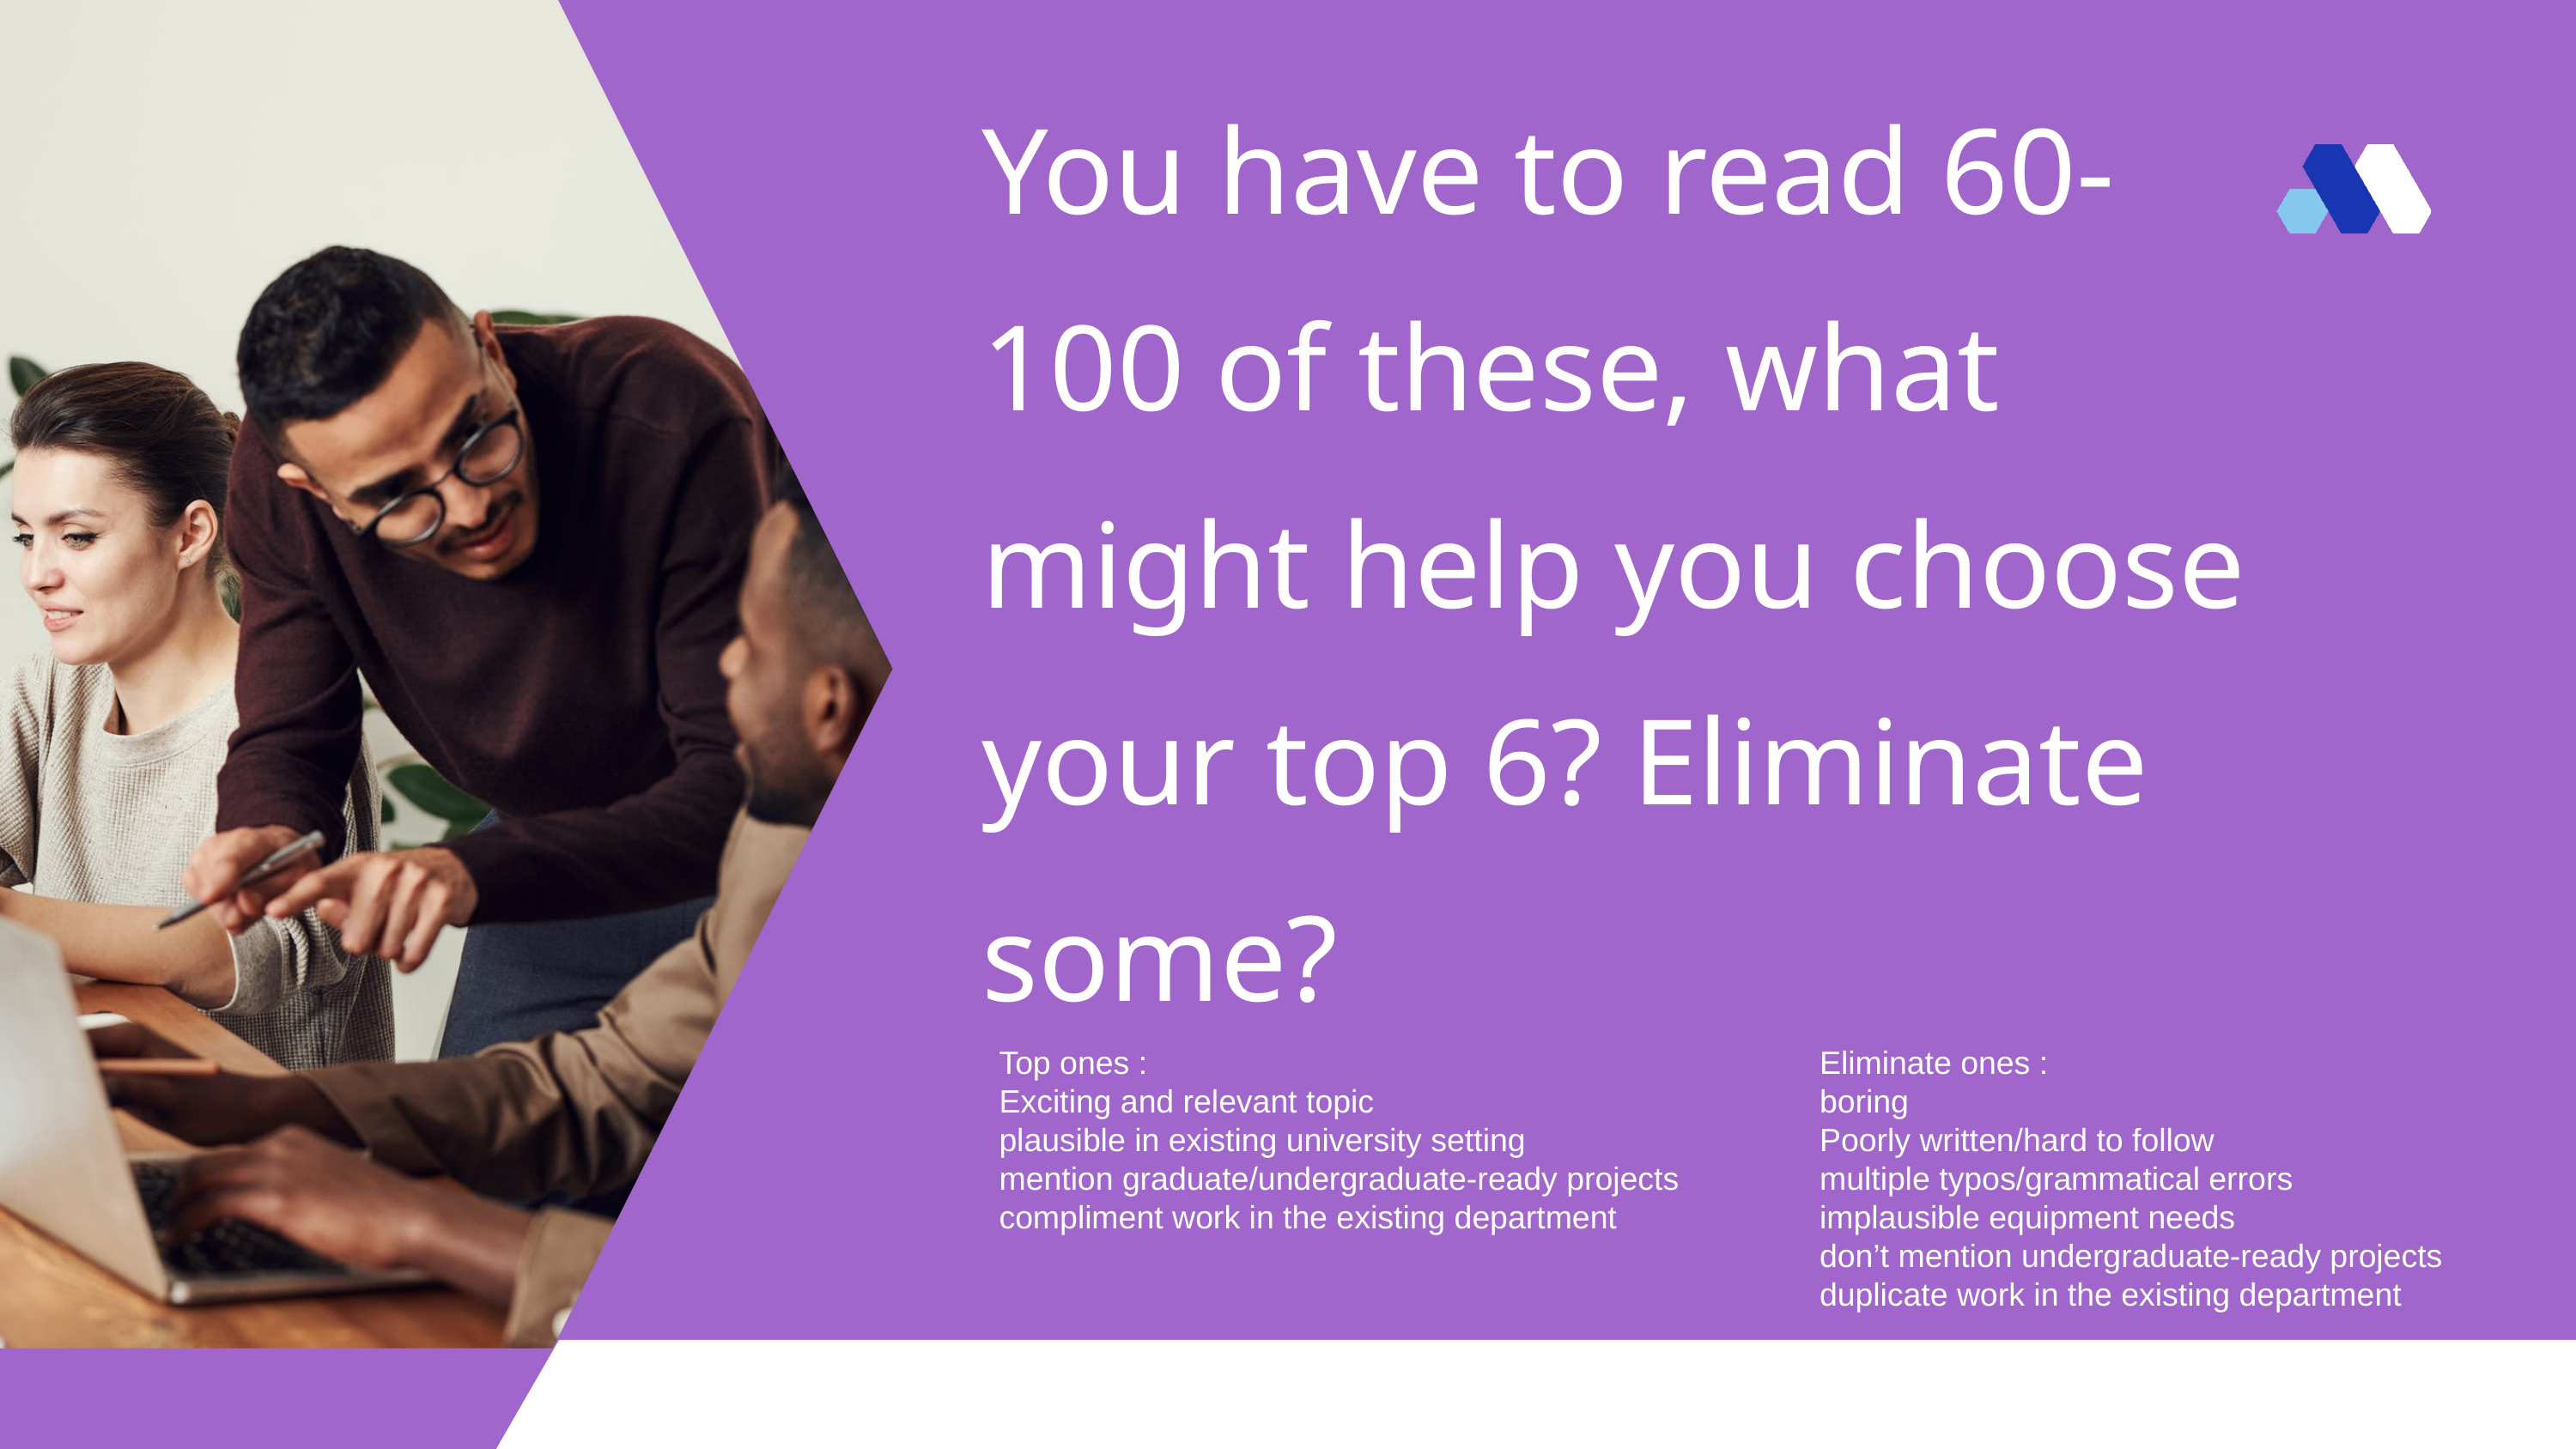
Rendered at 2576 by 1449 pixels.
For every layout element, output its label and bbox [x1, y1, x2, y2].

text_box [981, 40, 2576, 1339]
picture [2275, 144, 2432, 233]
picture [0, 0, 893, 1349]
text_box [495, 1339, 2576, 1449]
